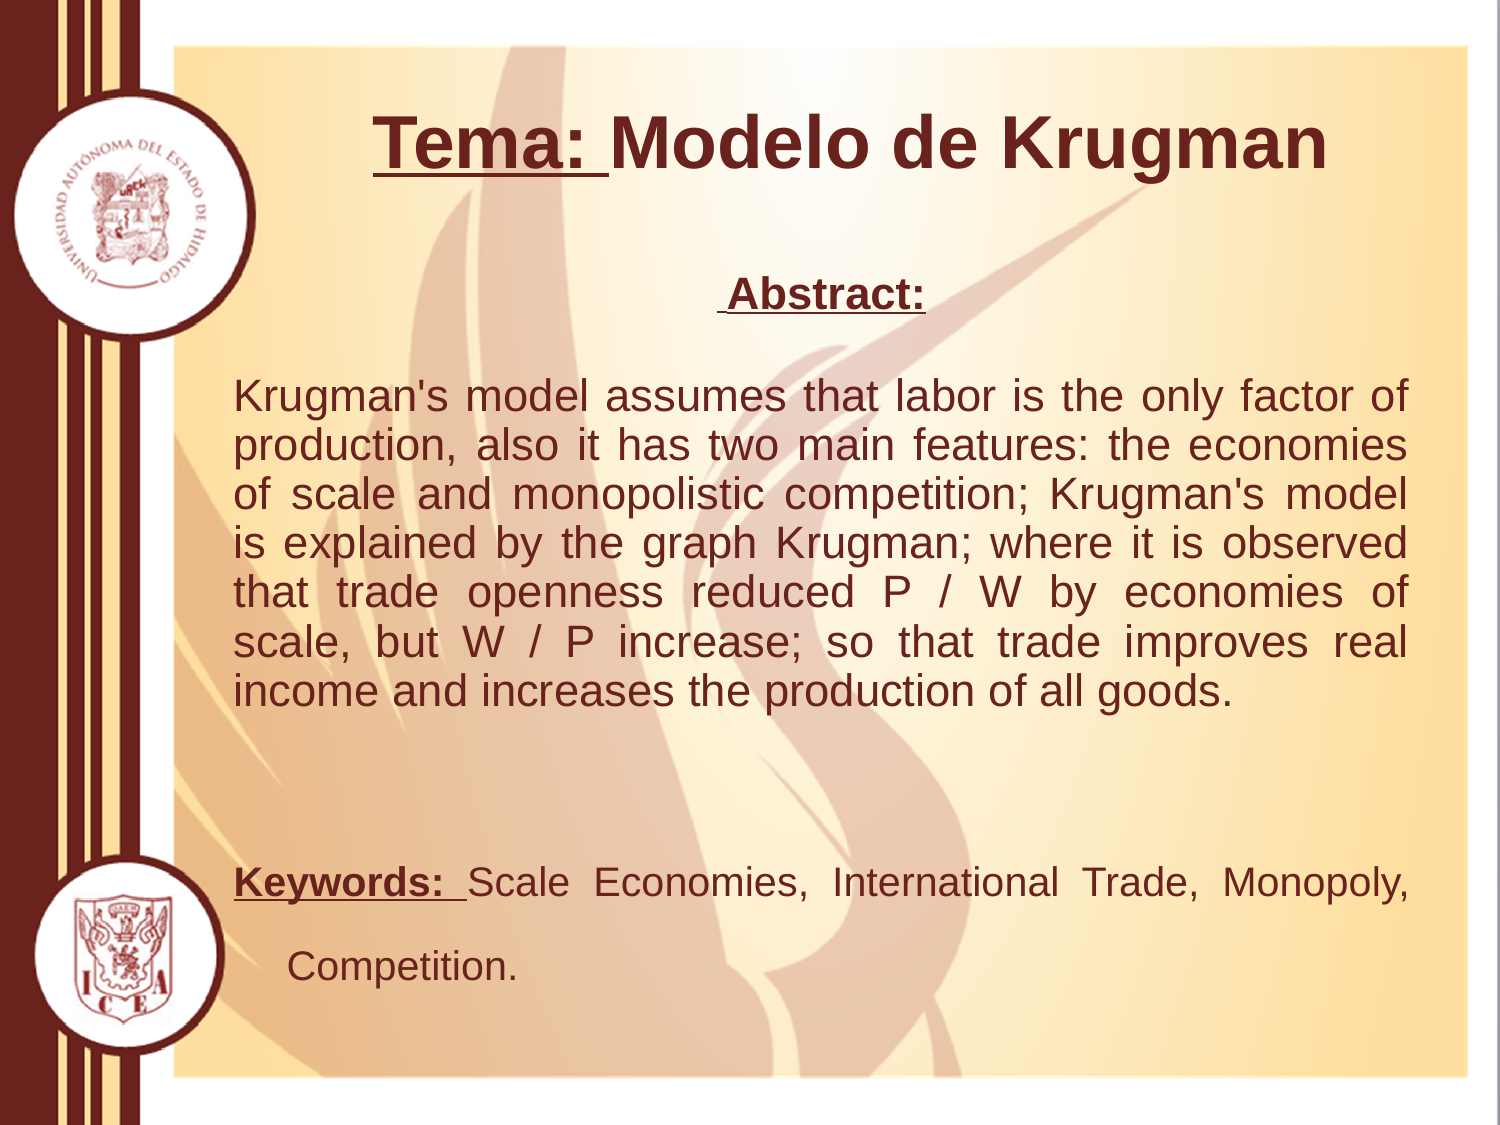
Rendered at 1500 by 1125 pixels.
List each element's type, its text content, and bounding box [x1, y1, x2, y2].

title Tema: Modelo de Krugman [277, 45, 1425, 233]
list Abstract: Krugman's model assumes that labor is the only factor of production, also it has two main features: the economies of scale and monopolistic competition; Krugman's model is explained by the graph Krugman; where it is observed that trade openness reduced P / W by economies of scale, but W / P increase; so that trade improves real income and increases the production of all goods. Keywords: Scale Economies, International Trade, Monopoly, Competition. [218, 262, 1425, 1005]
picture [0, 0, 1500, 1125]
